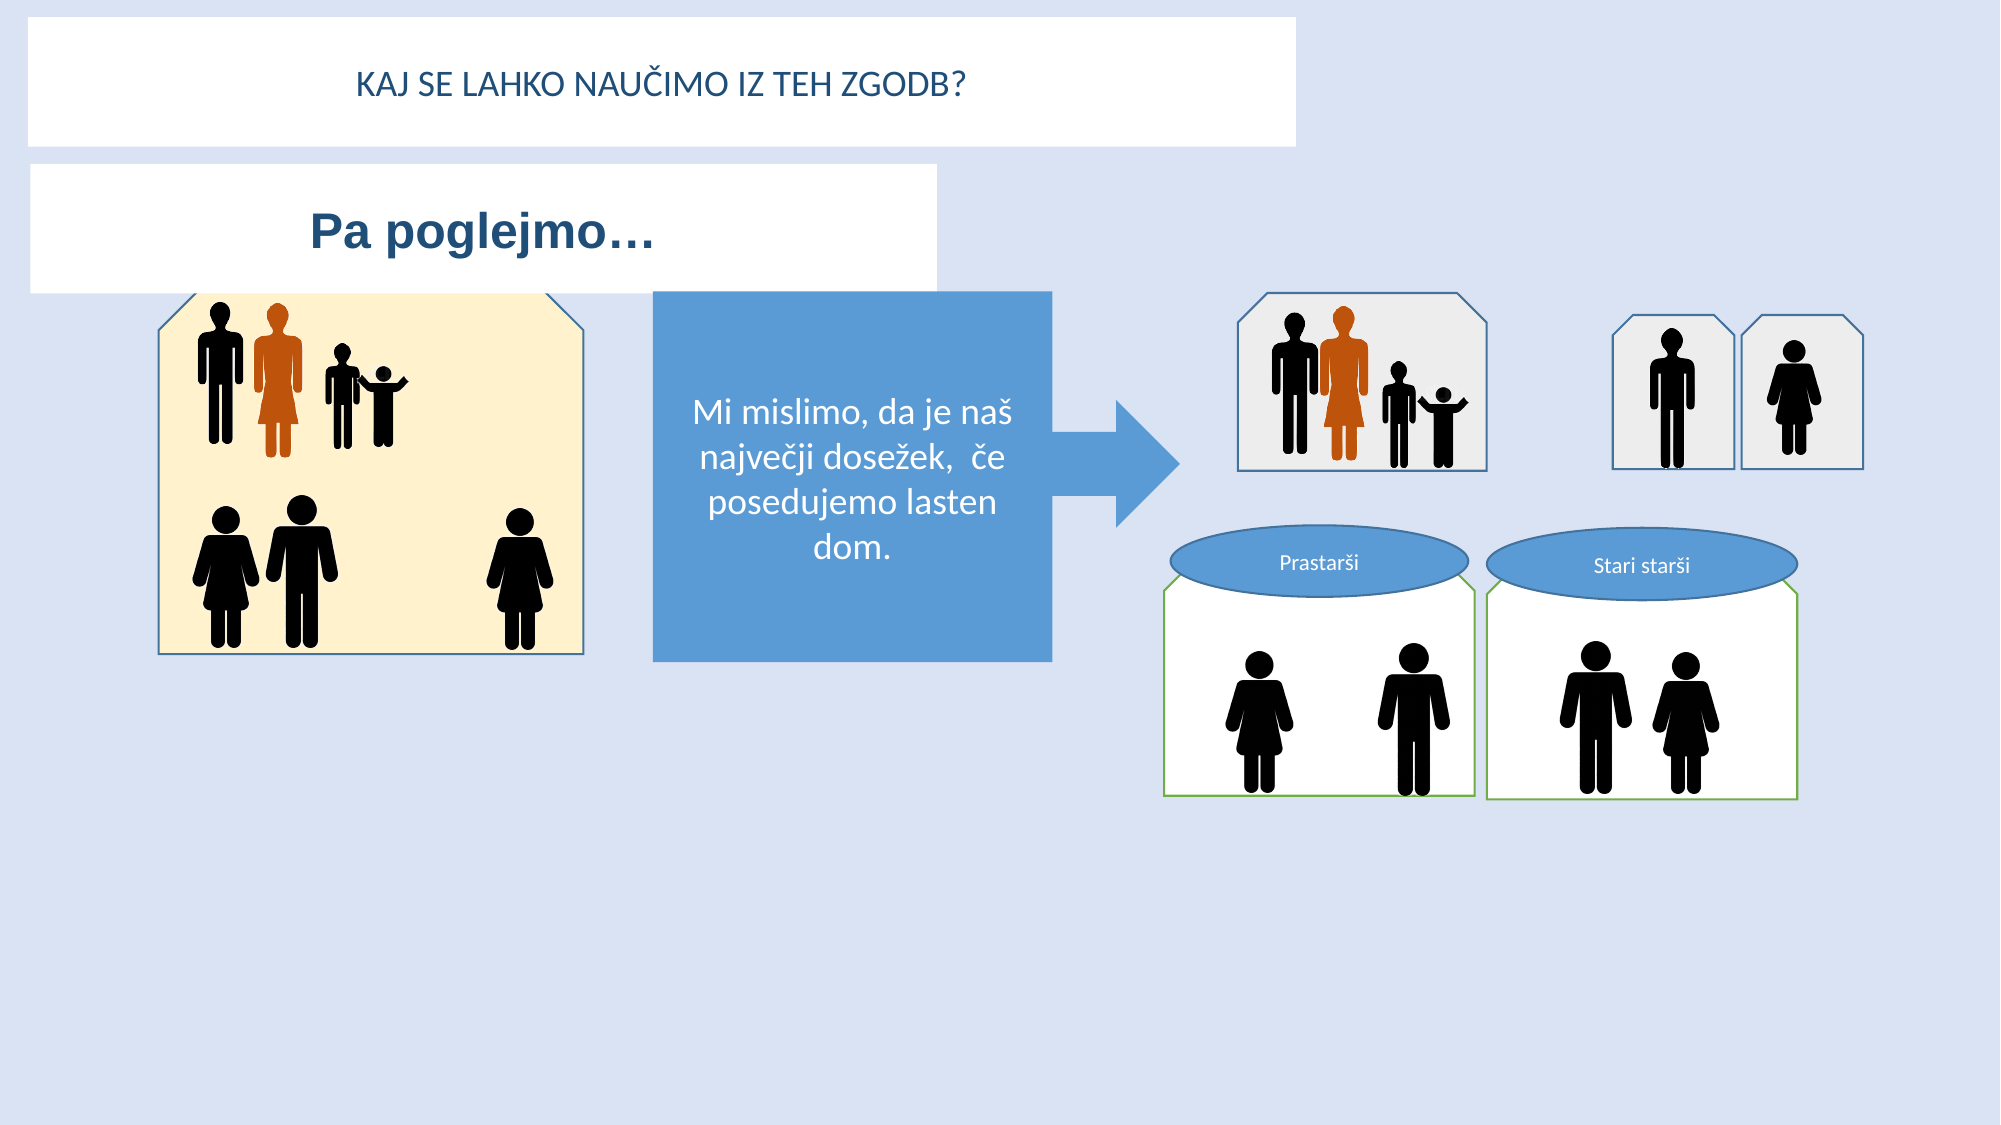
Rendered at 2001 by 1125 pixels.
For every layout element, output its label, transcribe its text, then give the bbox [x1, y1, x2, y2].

text_box [1163, 575, 1476, 797]
picture [1557, 641, 1634, 794]
picture [1648, 652, 1720, 794]
text_box KAJ SE LAHKO NAUČIMO IZ TEH ZGODB? [27, 16, 1297, 148]
picture [1222, 651, 1294, 793]
picture [1376, 358, 1471, 471]
picture [264, 495, 340, 648]
text_box Prastarši [1169, 524, 1470, 598]
text_box [1236, 291, 1488, 472]
text_box [1485, 580, 1799, 801]
picture [320, 340, 411, 452]
text_box Pa poglejmo… [29, 163, 938, 294]
text_box Stari starši [1485, 526, 1799, 602]
picture [193, 300, 304, 458]
text_box [1050, 397, 1182, 531]
picture [1376, 643, 1452, 796]
text_box [157, 294, 585, 656]
picture [1764, 340, 1822, 455]
text_box Mi mislimo, da je naš največji dosežek, če posedujemo lasten dom. [652, 290, 1053, 663]
text_box [1611, 313, 1736, 471]
picture [1643, 324, 1696, 472]
picture [483, 508, 554, 650]
text_box [1740, 313, 1865, 471]
picture [189, 506, 260, 648]
picture [1267, 303, 1370, 461]
